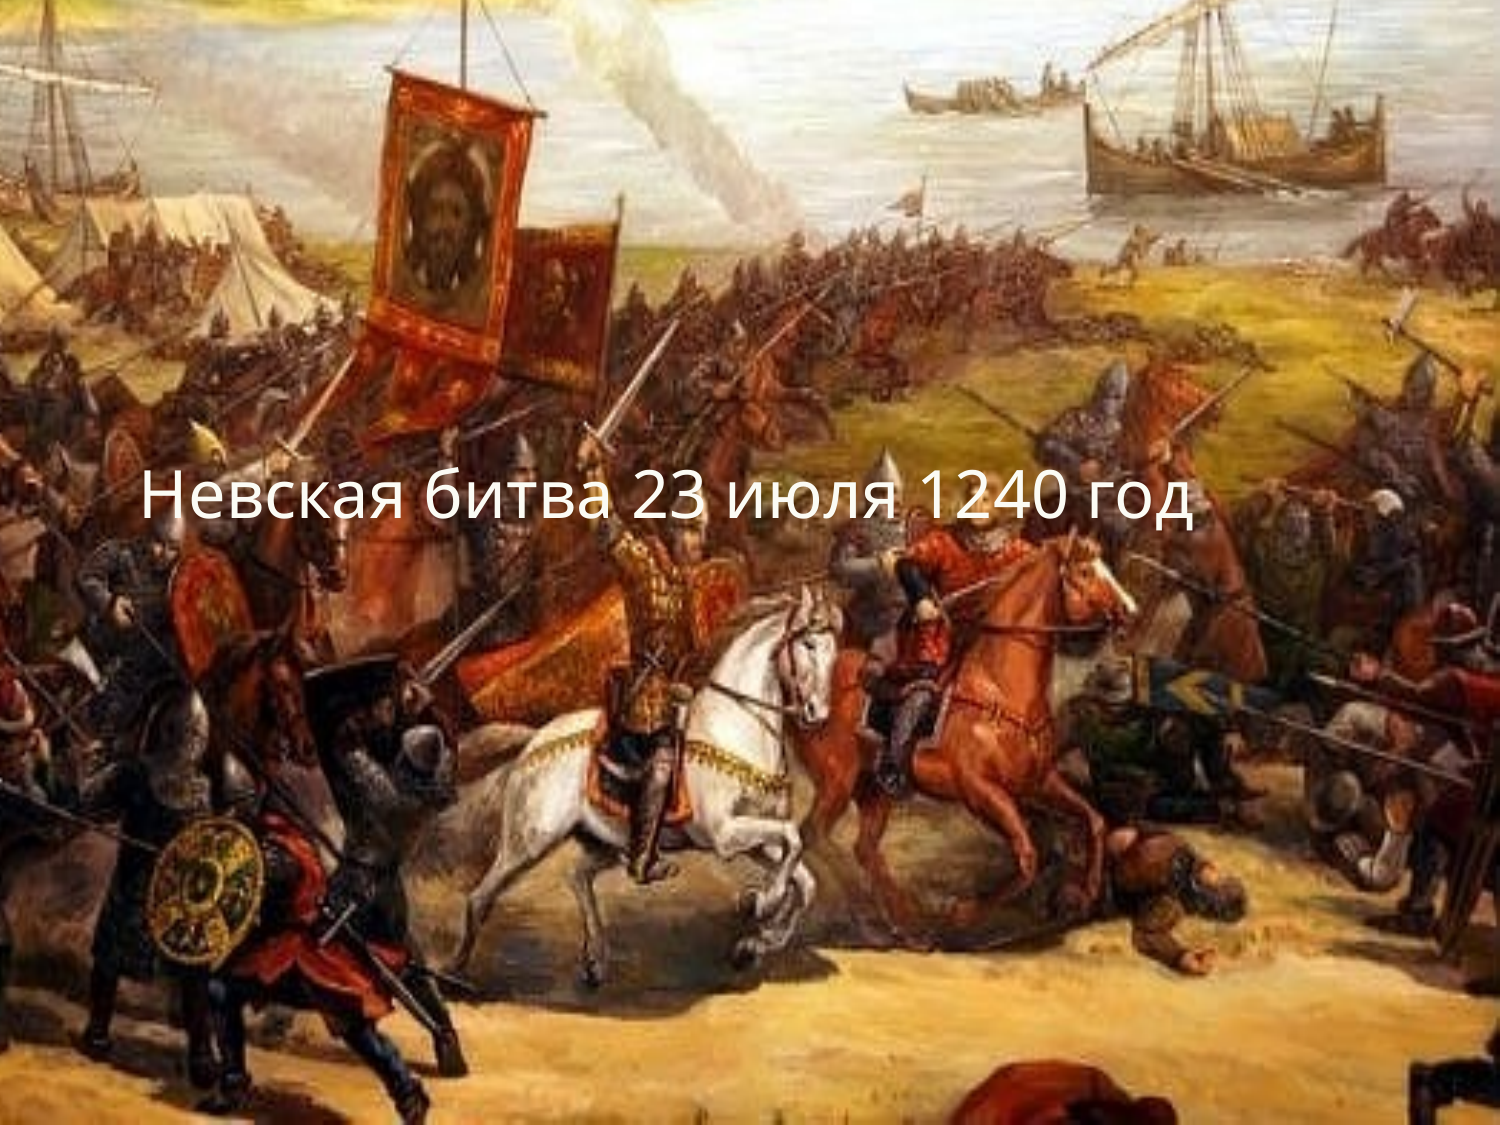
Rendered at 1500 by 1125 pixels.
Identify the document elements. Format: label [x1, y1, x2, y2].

list [0, 0, 1500, 1125]
